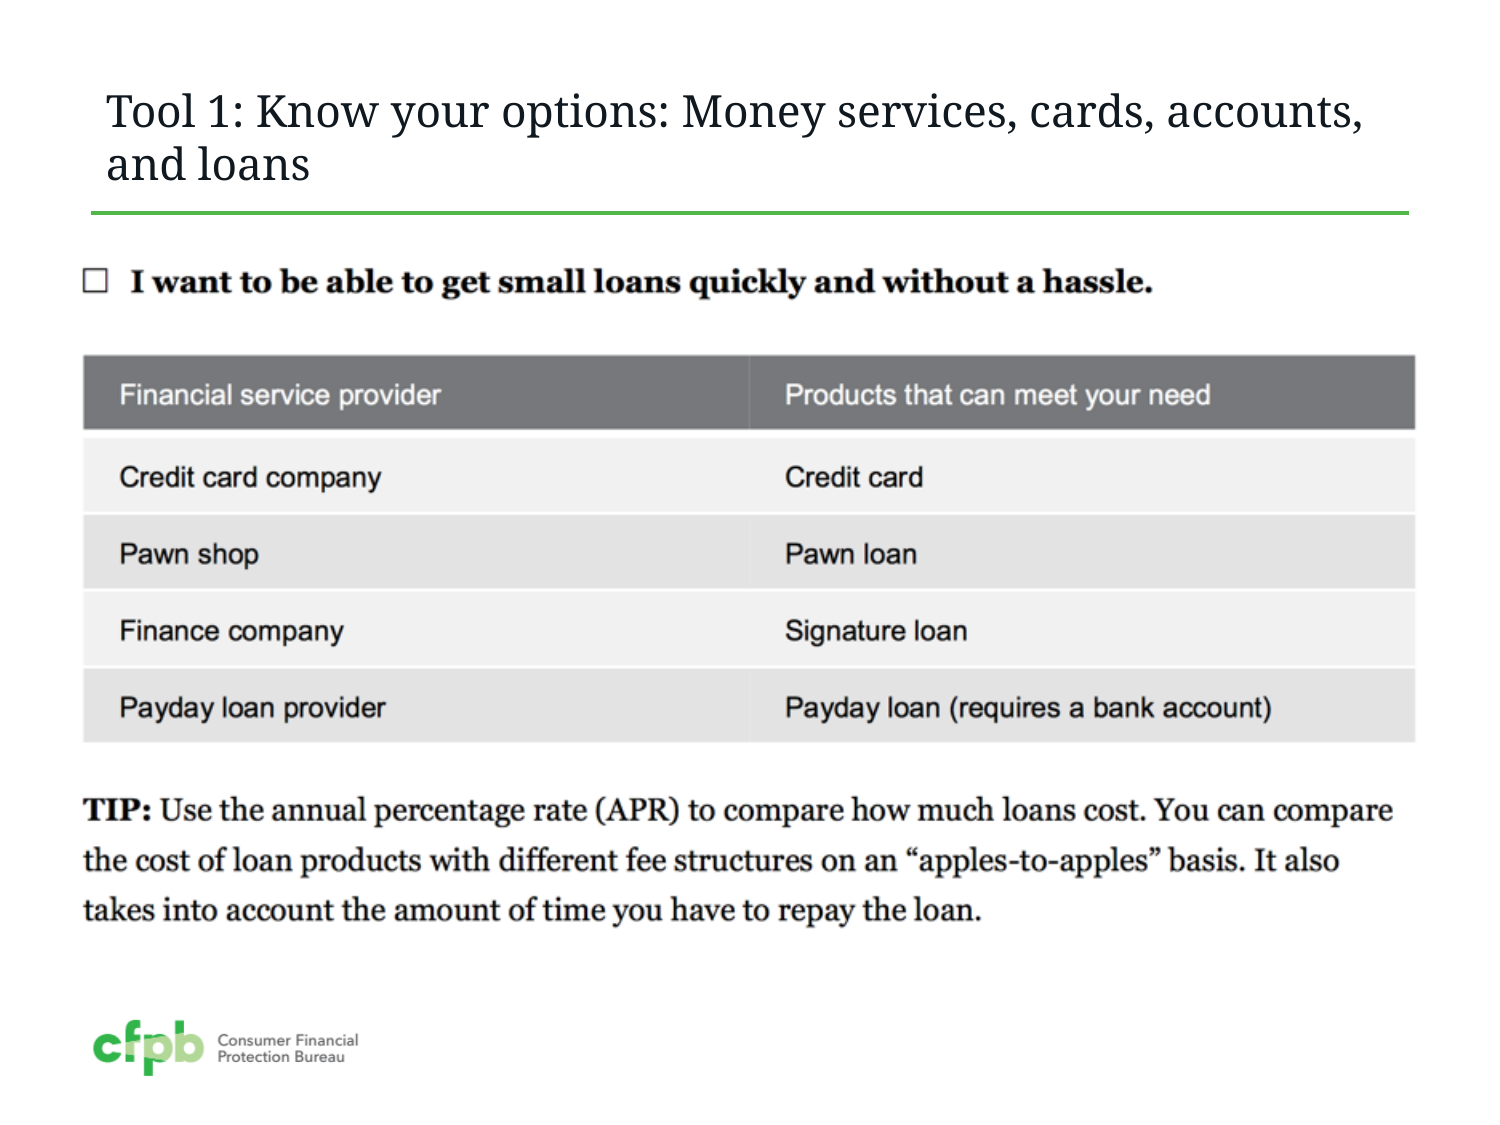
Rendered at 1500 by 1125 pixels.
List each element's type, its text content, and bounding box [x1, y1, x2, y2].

title Tool 1: Know your options: Money services, cards, accounts, and loans [90, 75, 1410, 197]
picture [75, 254, 1425, 938]
